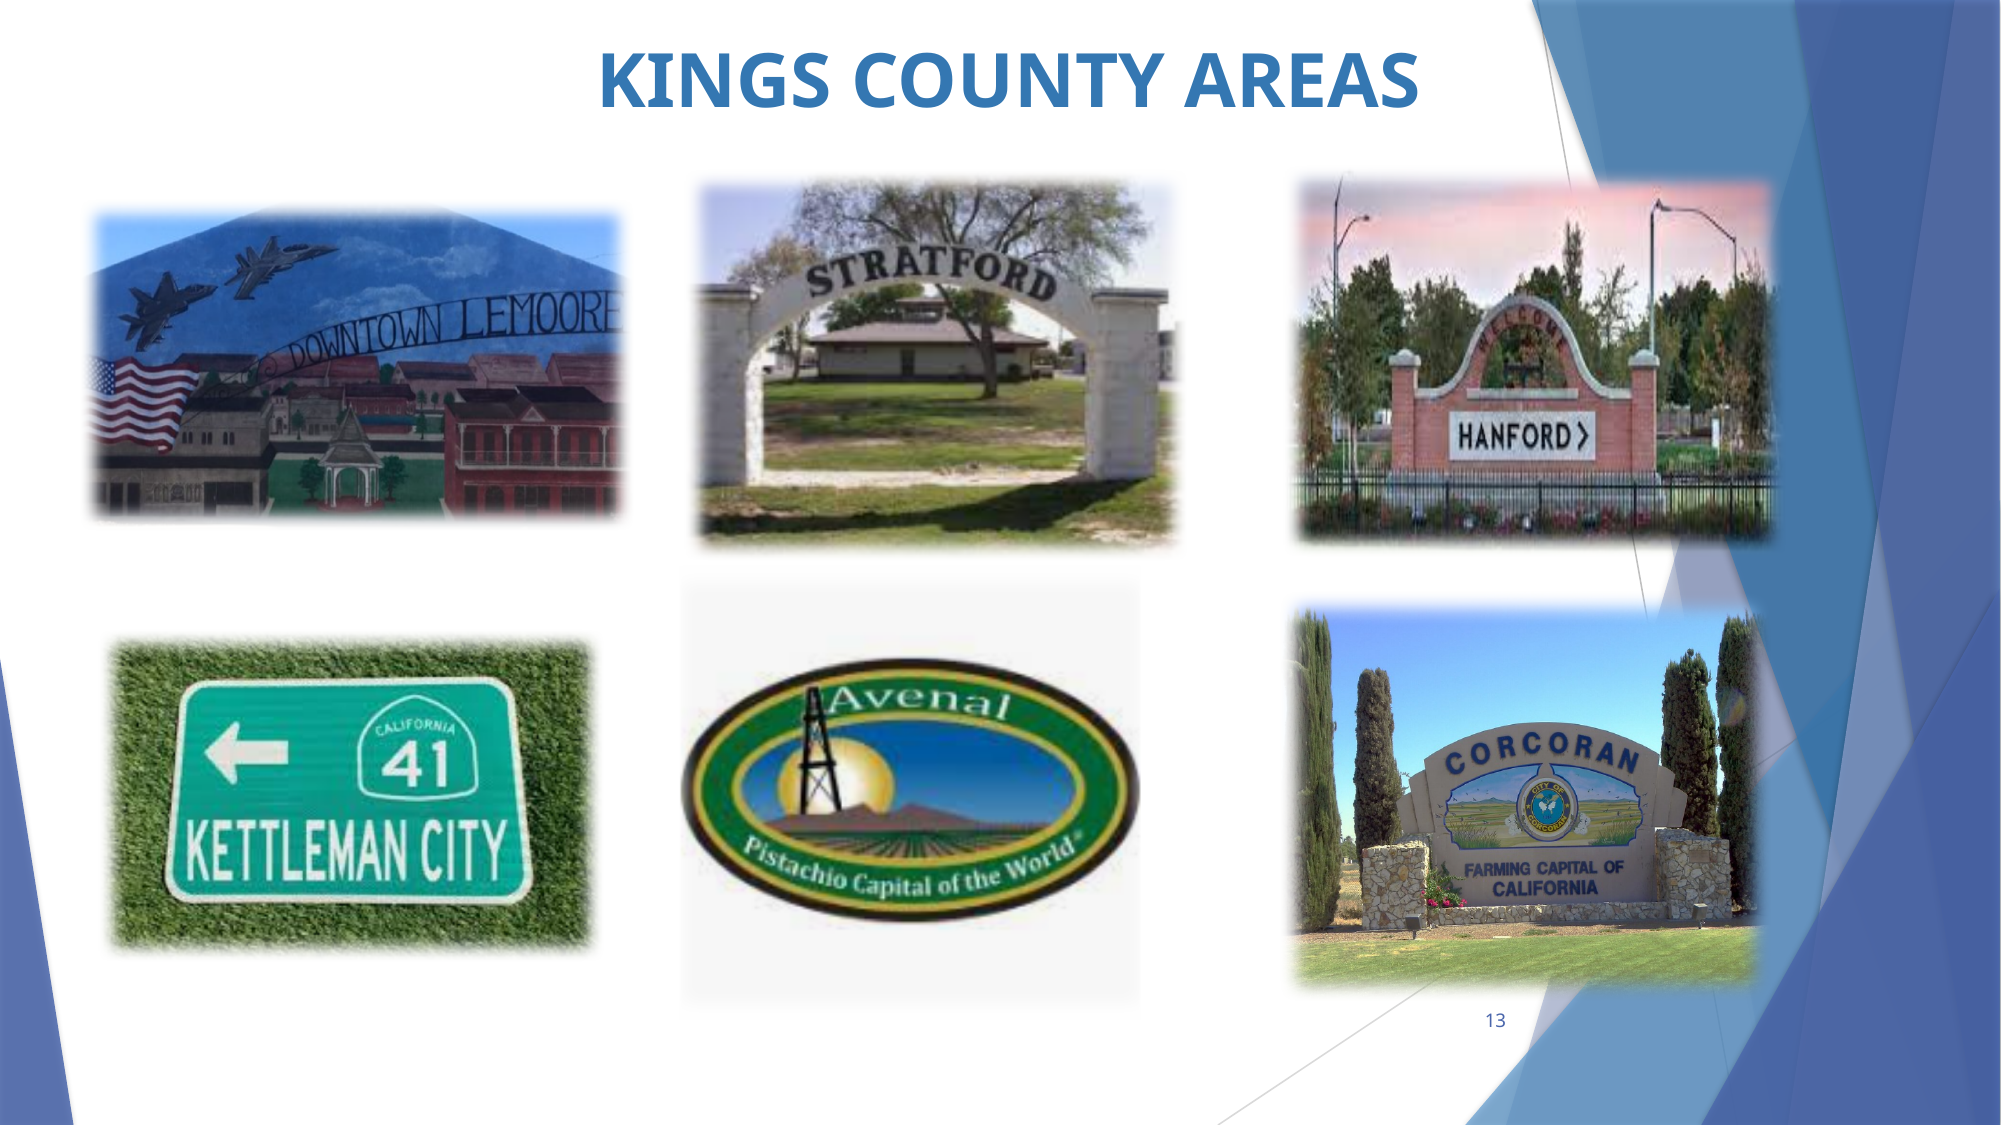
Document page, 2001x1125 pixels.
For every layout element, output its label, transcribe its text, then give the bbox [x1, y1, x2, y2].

picture [1278, 590, 1772, 1002]
picture [97, 629, 604, 963]
slide_number 13 [1409, 1011, 1522, 1051]
picture [684, 168, 1189, 561]
picture [1282, 164, 1787, 557]
picture [664, 564, 1158, 1022]
text_box KINGS COUNTY AREAS [363, 24, 1655, 130]
picture [79, 198, 635, 532]
